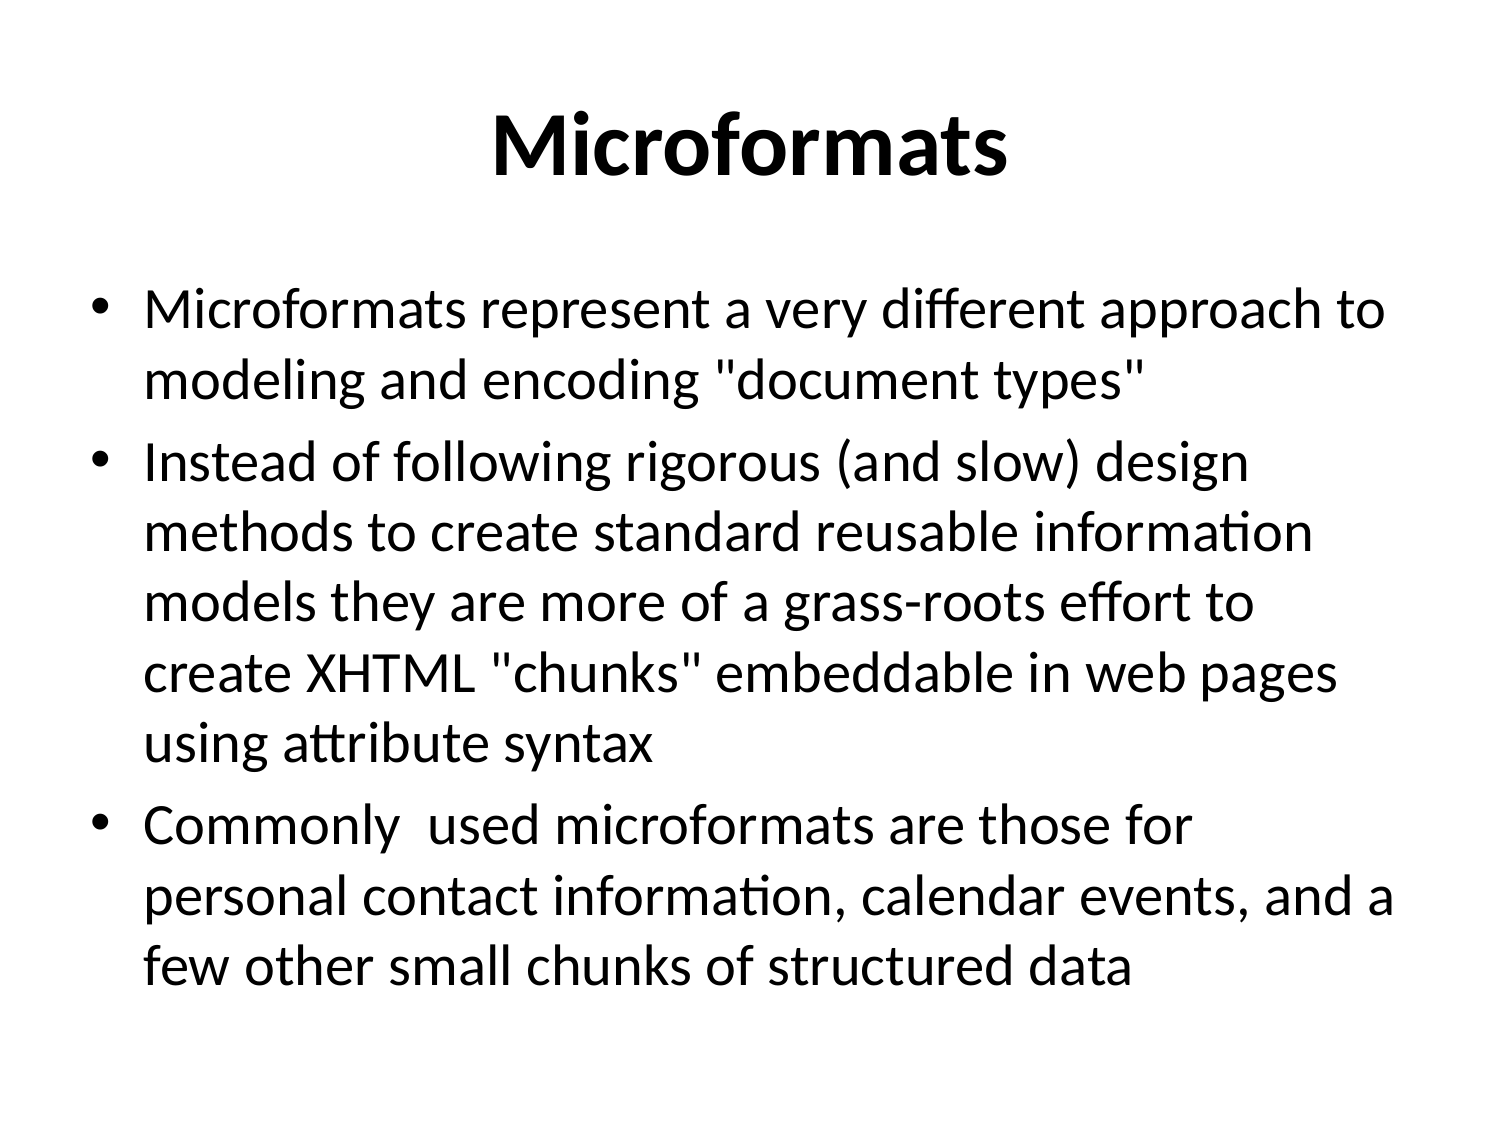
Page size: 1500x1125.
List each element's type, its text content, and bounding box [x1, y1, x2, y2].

title Microformats [75, 45, 1425, 233]
list Microformats represent a very different approach to modeling and encoding "document types" Instead of following rigorous (and slow) design methods to create standard reusable information models they are more of a grass-roots effort to create XHTML "chunks" embeddable in web pages using attribute syntax Commonly used microformats are those for personal contact information, calendar events, and a few other small chunks of structured data [75, 262, 1425, 1005]
